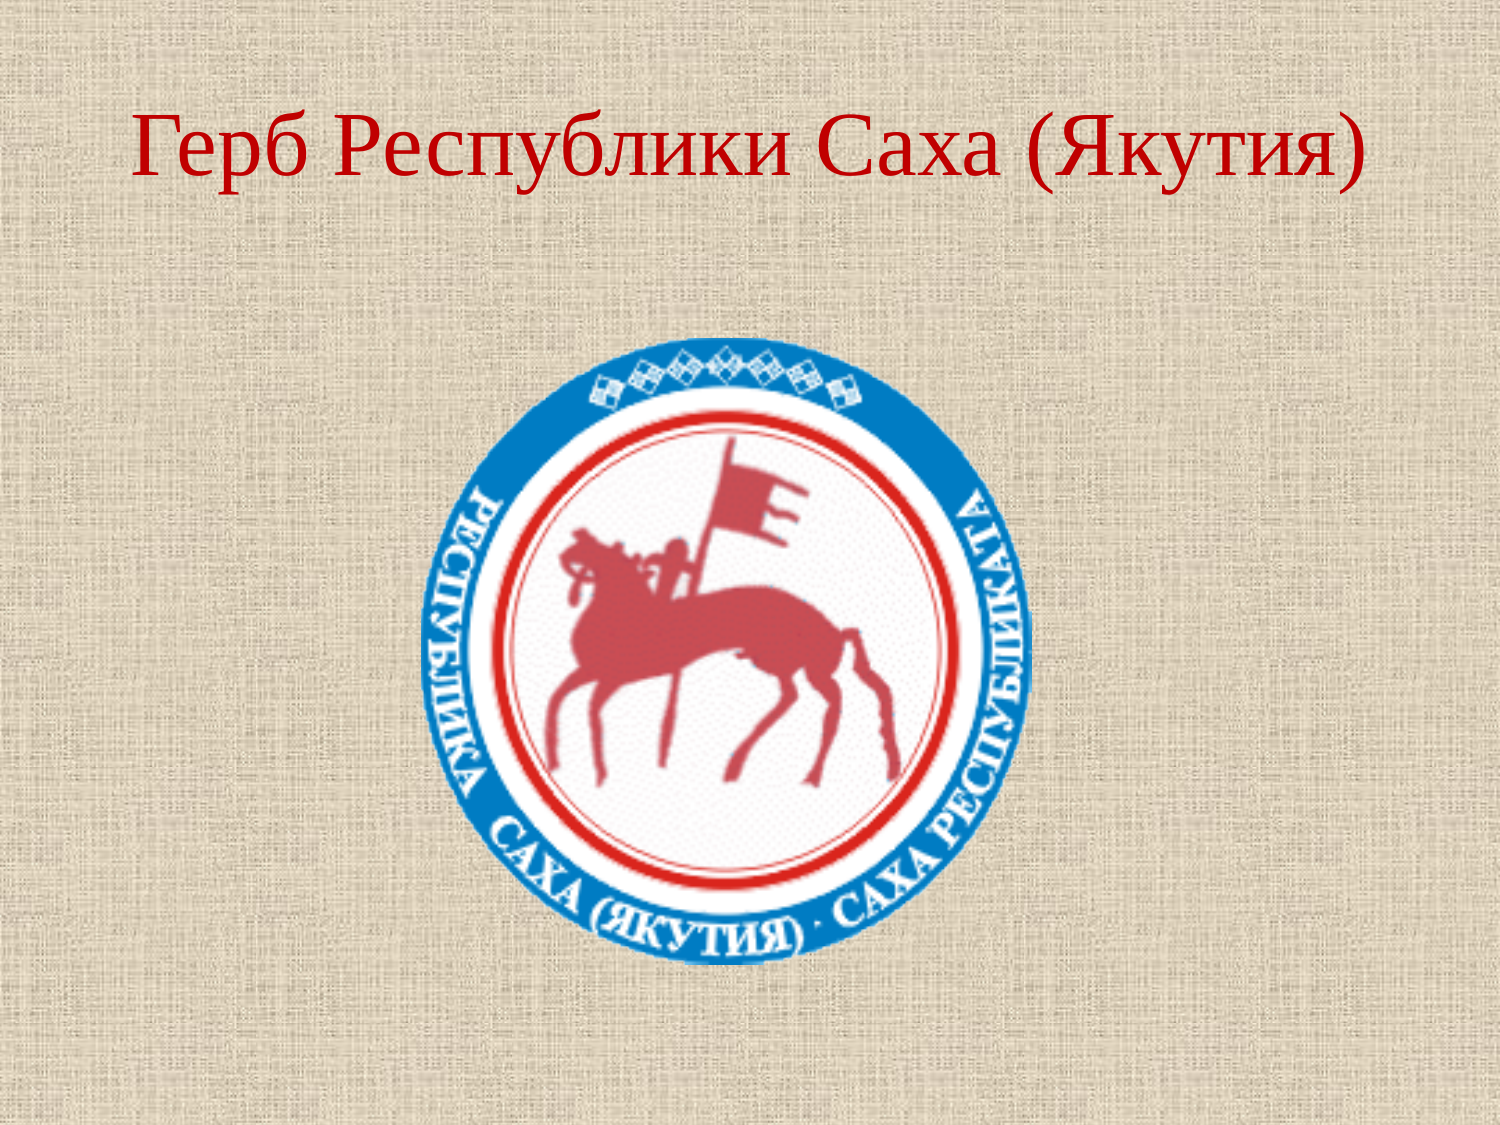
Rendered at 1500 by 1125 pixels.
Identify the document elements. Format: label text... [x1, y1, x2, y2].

picture [0, 0, 1500, 1125]
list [421, 337, 1032, 965]
title Герб Республики Саха (Якутия) [75, 45, 1425, 233]
